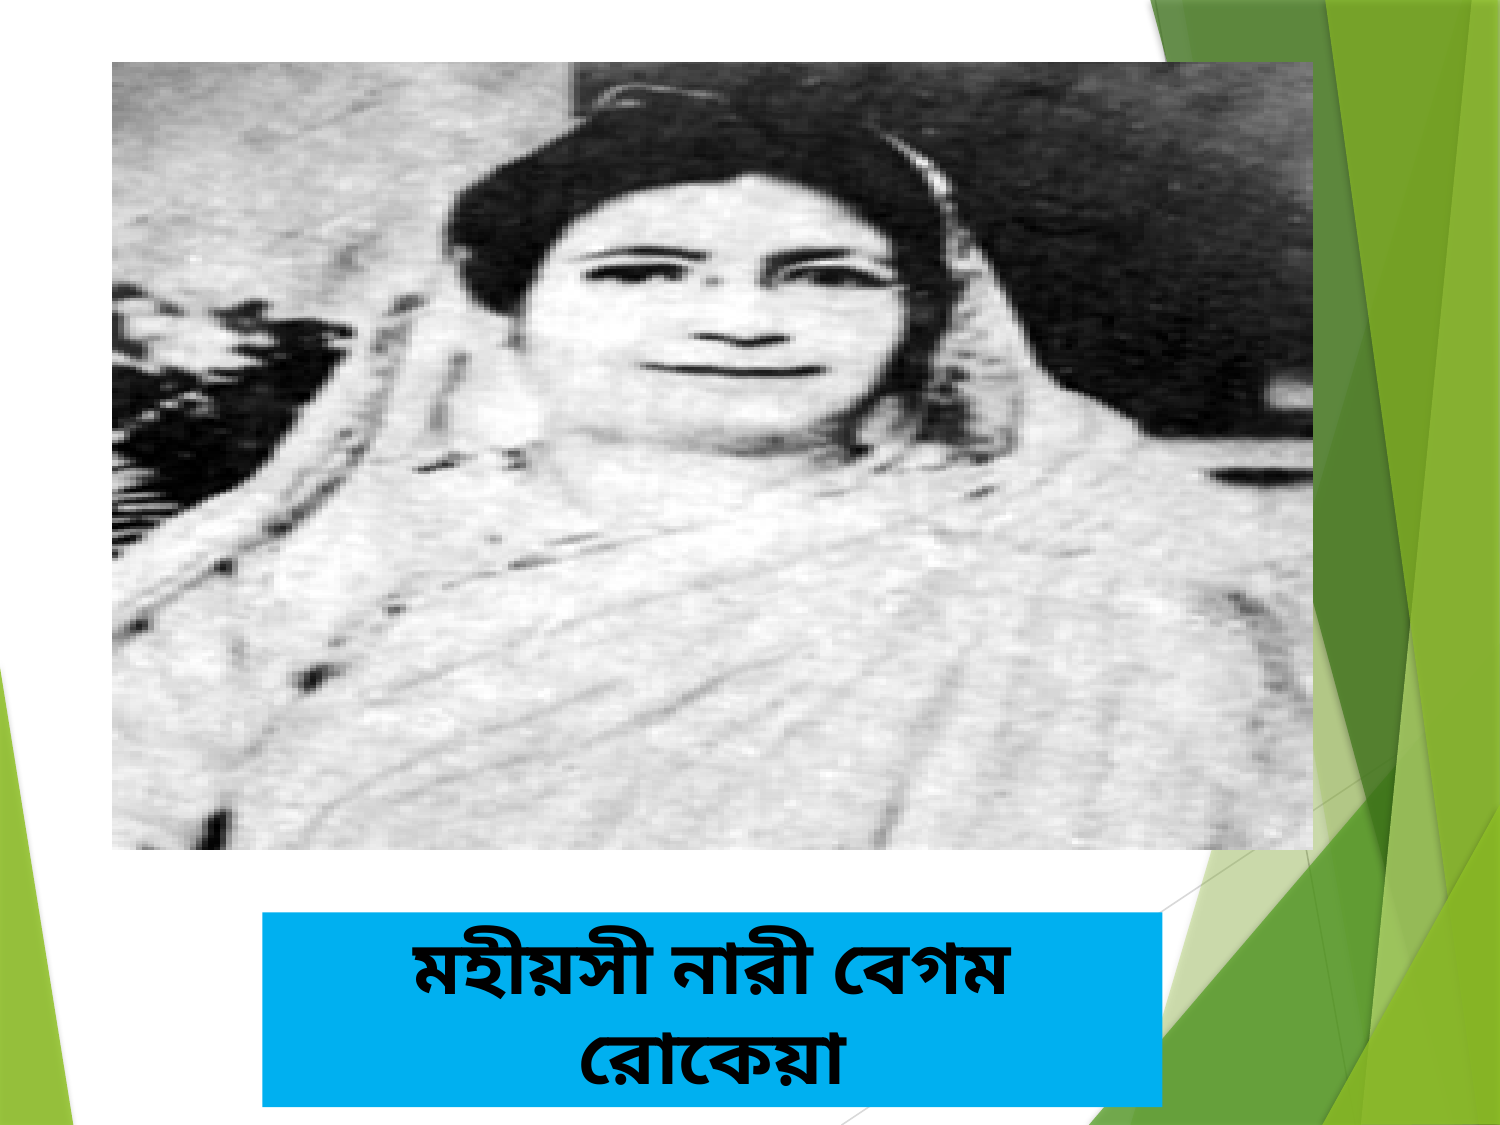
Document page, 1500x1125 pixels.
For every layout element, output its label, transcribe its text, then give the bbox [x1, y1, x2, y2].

text_box মহীয়সী নারী বেগম রোকেয়া [262, 912, 1163, 1108]
picture [111, 61, 1313, 851]
